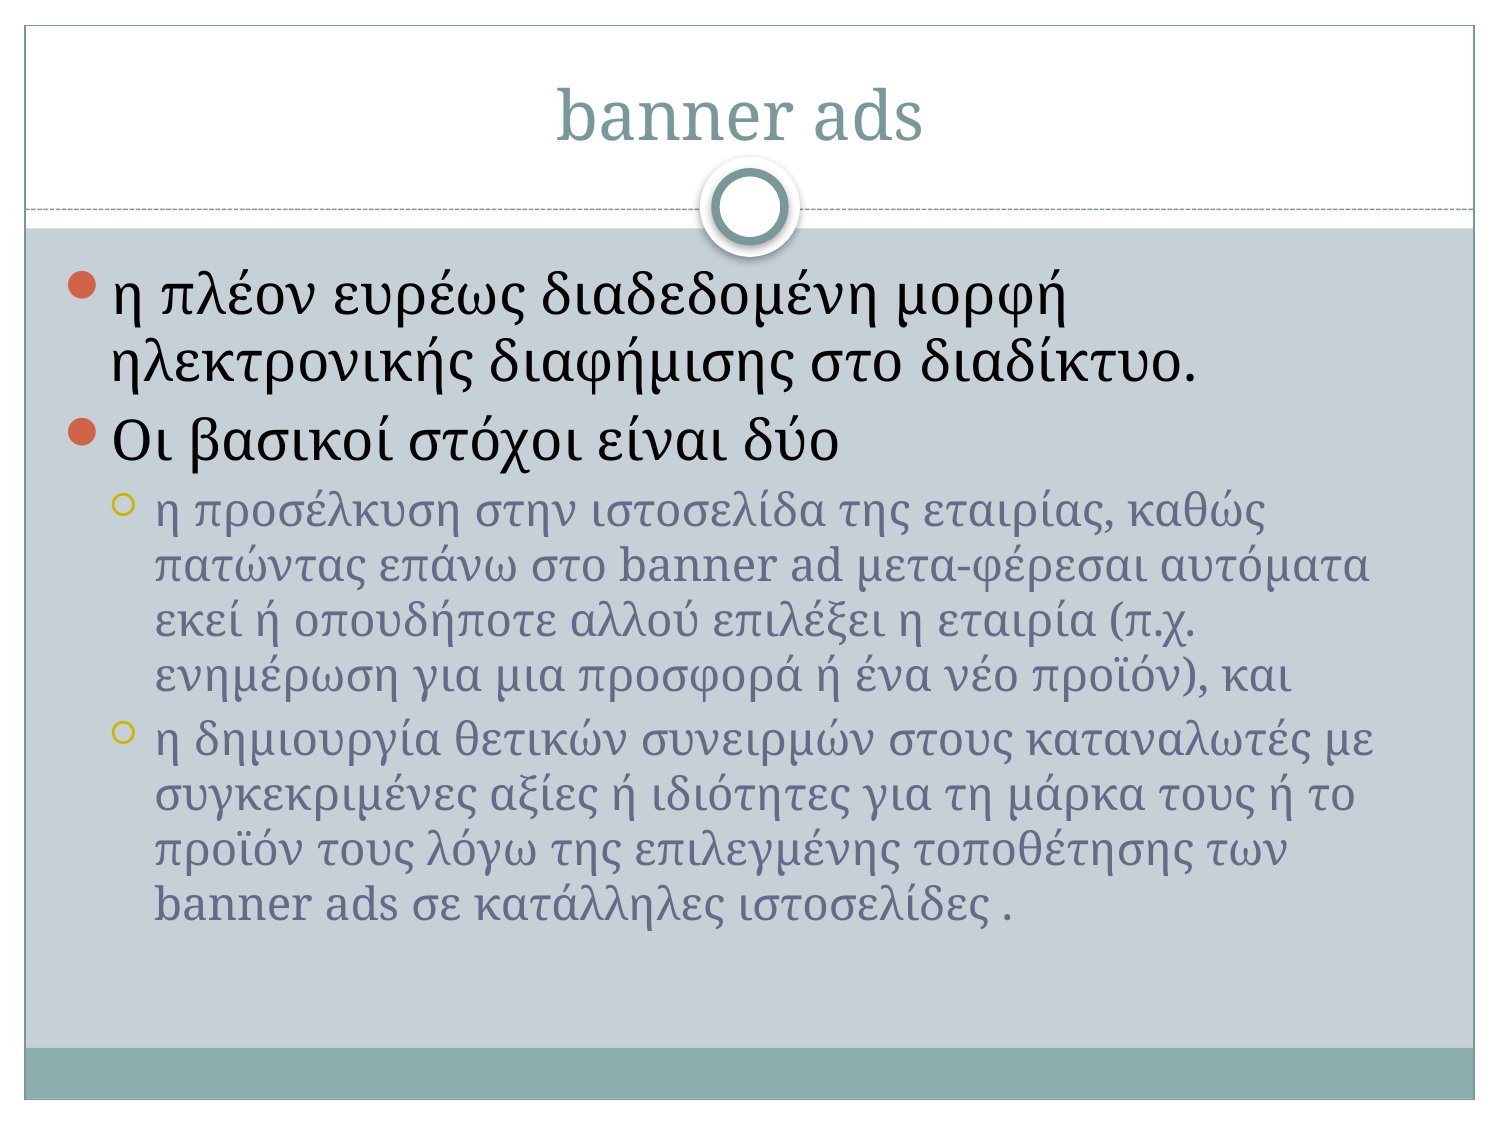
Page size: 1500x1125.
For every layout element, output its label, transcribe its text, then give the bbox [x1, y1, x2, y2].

title banner ads [49, 37, 1450, 162]
list η πλέον ευρέως διαδεδομένη μορφή ηλεκτρονικής διαφήμισης στο διαδίκτυο. Οι βασικοί στόχοι είναι δύο η προσέλκυση στην ιστοσελίδα της εταιρίας, καθώς πατώντας επάνω στο banner ad μετα-φέρεσαι αυτόματα εκεί ή οπουδήποτε αλλού επιλέξει η εταιρία (π.χ. ενημέρωση για μια προσφορά ή ένα νέο προϊόν), και η δημιουργία θετικών συνειρμών στους καταναλωτές με συγκεκριμένες αξίες ή ιδιότητες για τη μάρκα τους ή το προϊόν τους λόγω της επιλεγμένης τοποθέτησης των banner ads σε κατάλληλες ιστοσελίδες . [49, 250, 1445, 1001]
